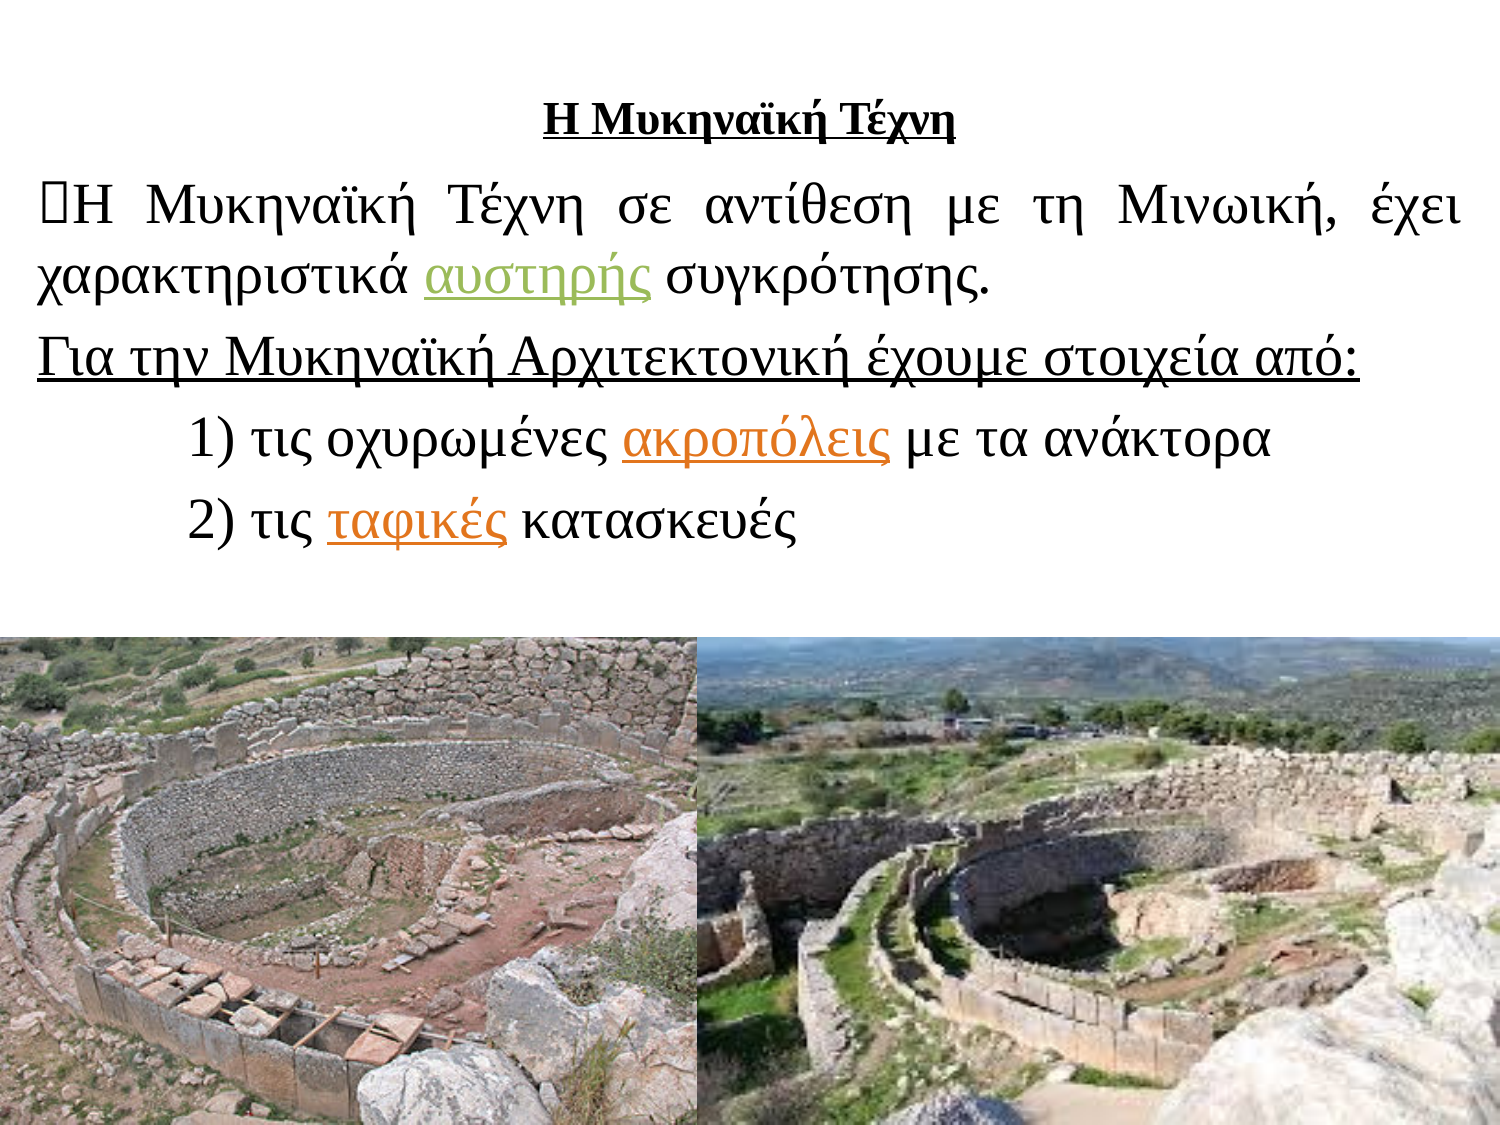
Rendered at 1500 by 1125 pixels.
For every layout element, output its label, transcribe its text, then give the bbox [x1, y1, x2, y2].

picture [0, 637, 1500, 1125]
list Η Μυκηναϊκή Τέχνη σε αντίθεση με τη Μινωική, έχει χαρακτηριστικά αυστηρής συγκρότησης. Για την Μυκηναϊκή Αρχιτεκτονική έχουμε στοιχεία από: 1) τις οχυρωμένες ακροπόλεις με τα ανάκτορα 2) τις ταφικές κατασκευές [22, 157, 1478, 636]
title Η Μυκηναϊκή Τέχνη [90, 78, 1410, 157]
